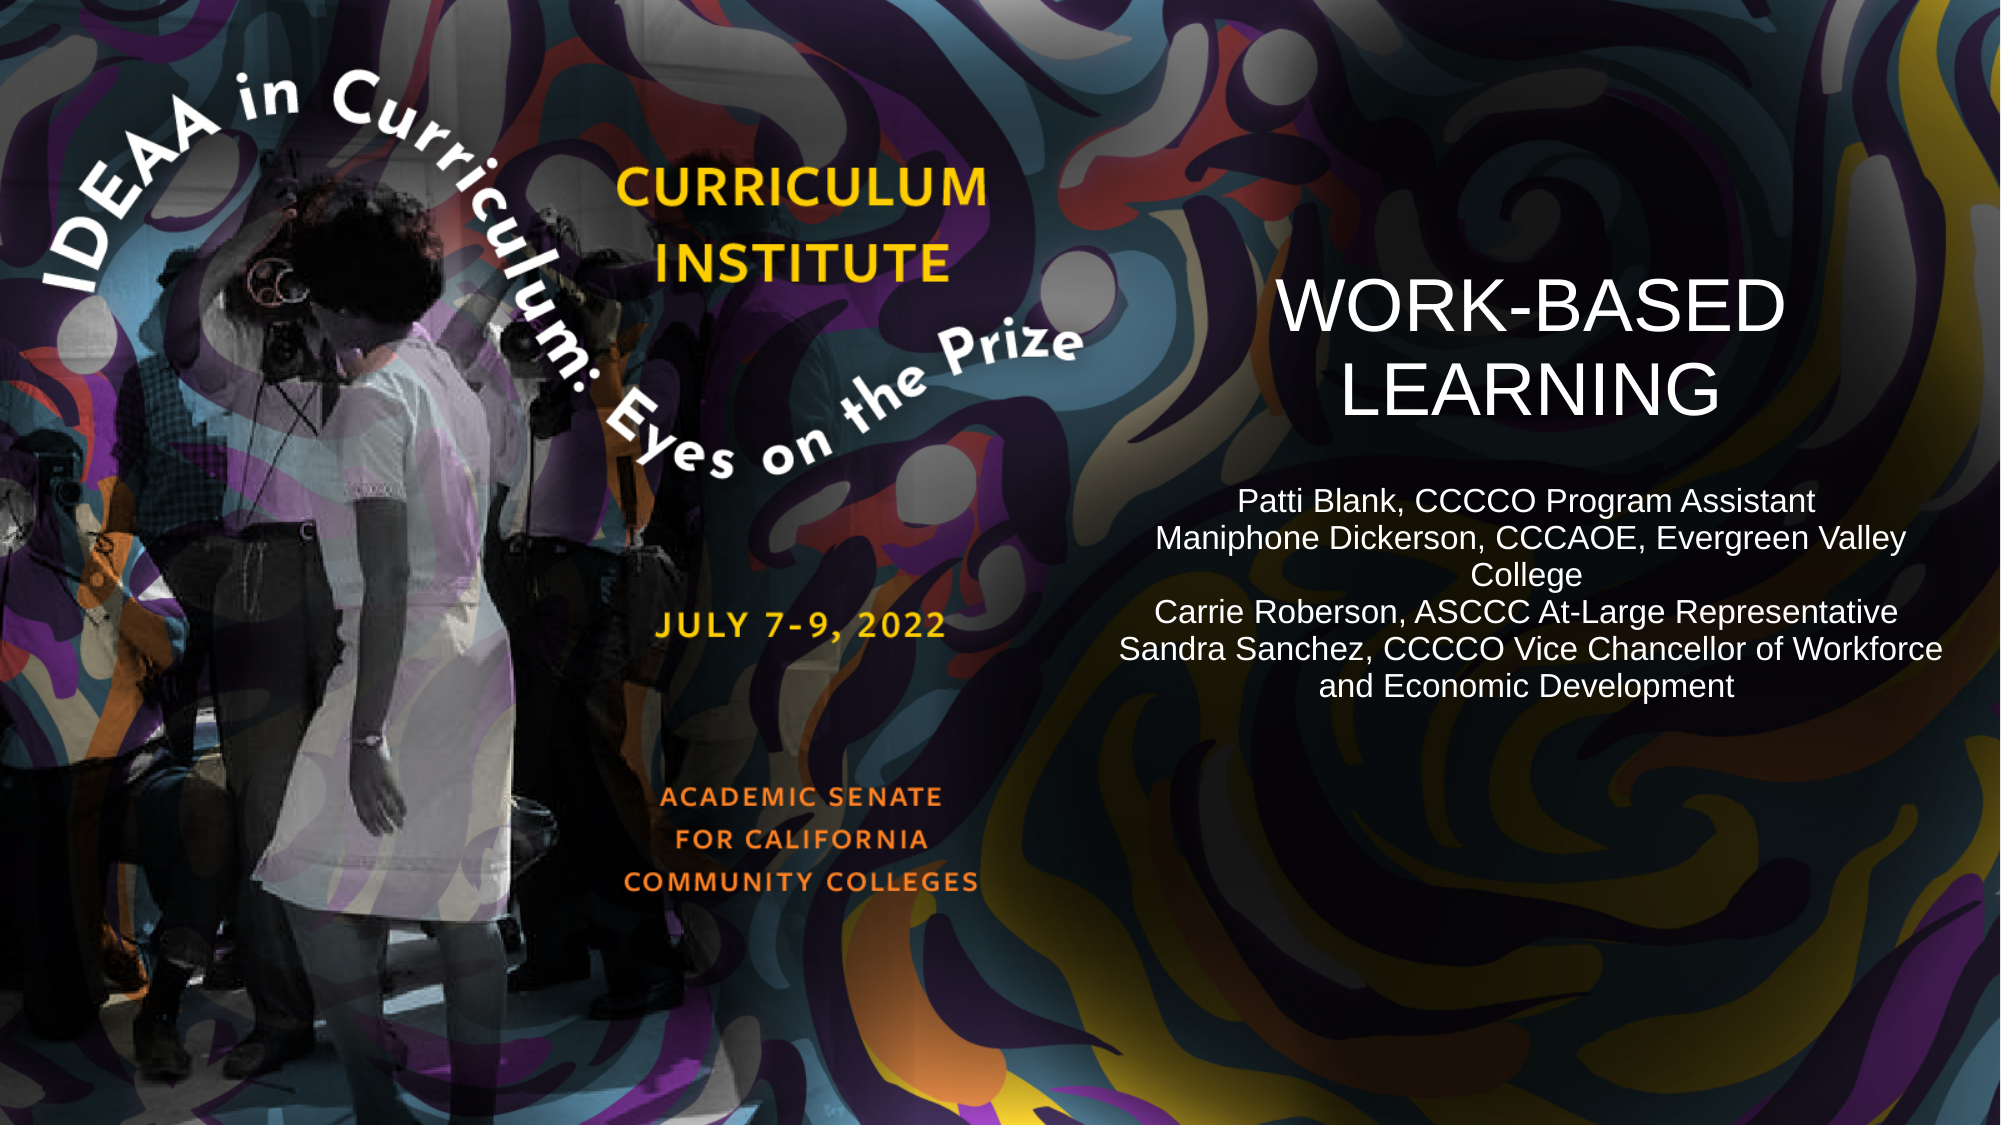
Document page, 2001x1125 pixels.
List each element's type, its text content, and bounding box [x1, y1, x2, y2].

title WORK-BASED LEARNING Patti Blank, CCCCO Program Assistant Maniphone Dickerson, CCCAOE, Evergreen Valley College Carrie Roberson, ASCCC At-Large Representative Sandra Sanchez, CCCCO Vice Chancellor of Workforce and Economic Development [1089, 84, 1974, 1043]
picture [0, 0, 2001, 1125]
